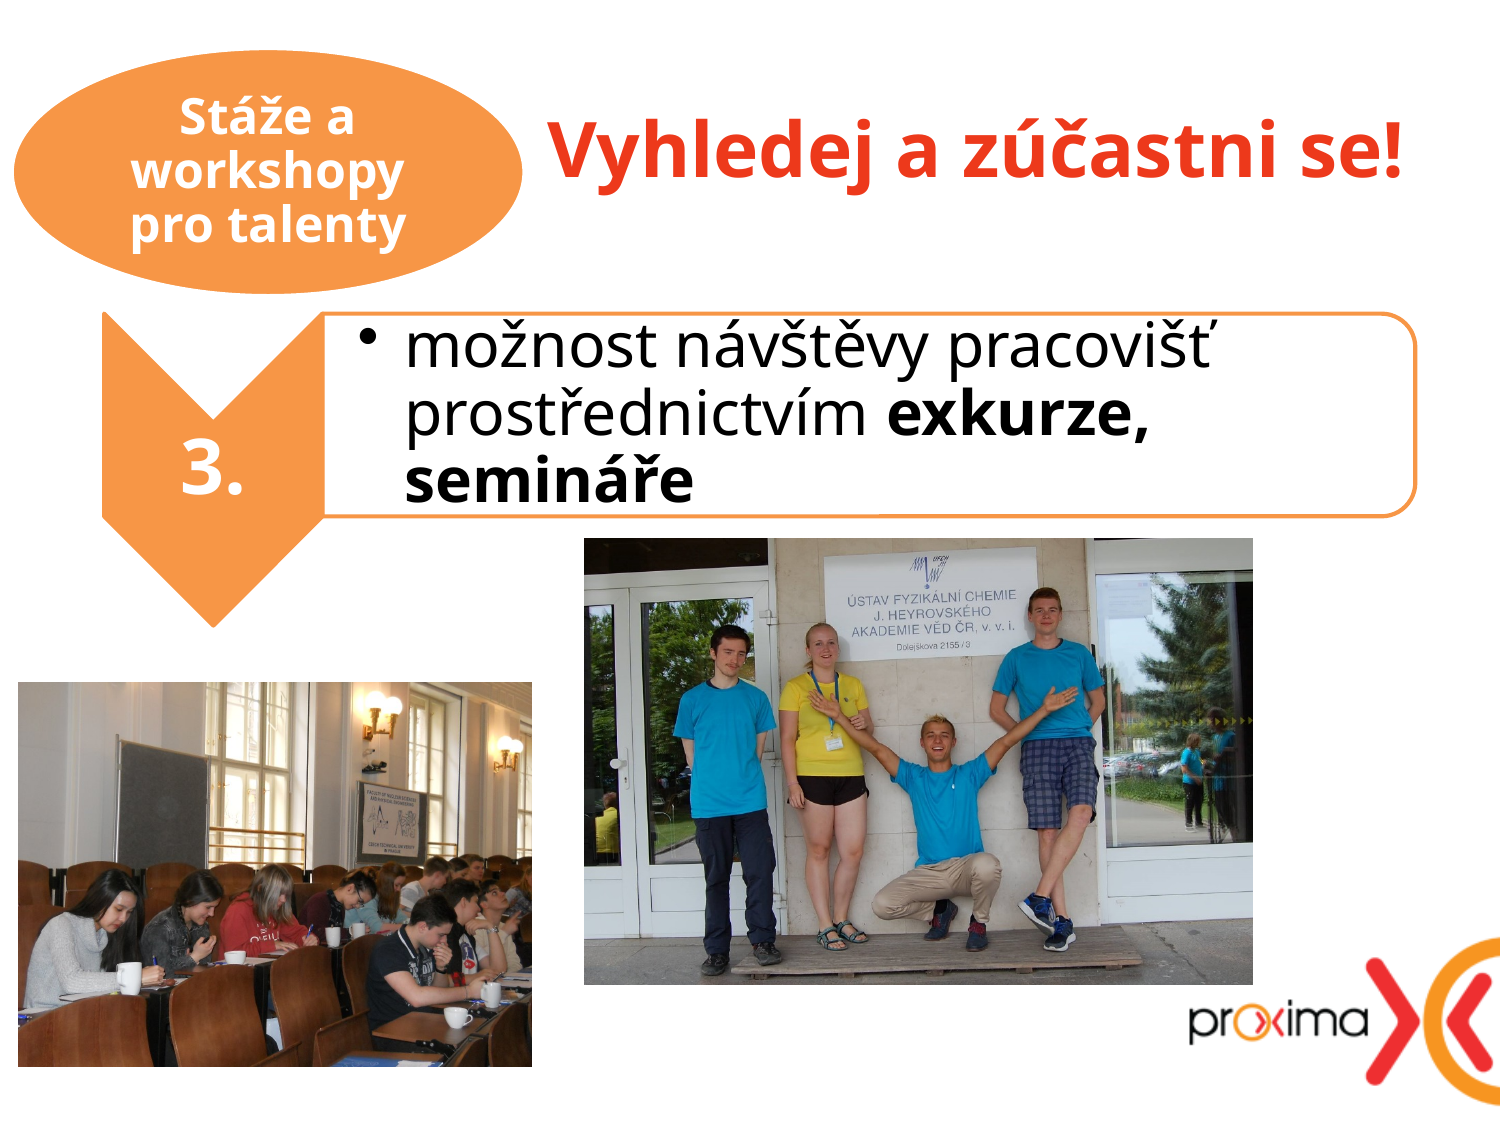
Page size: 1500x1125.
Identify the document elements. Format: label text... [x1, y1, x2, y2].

title Vyhledej a zúčastni se! [529, 53, 1459, 241]
picture [0, 0, 1500, 1125]
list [103, 313, 1416, 627]
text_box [11, 47, 525, 297]
